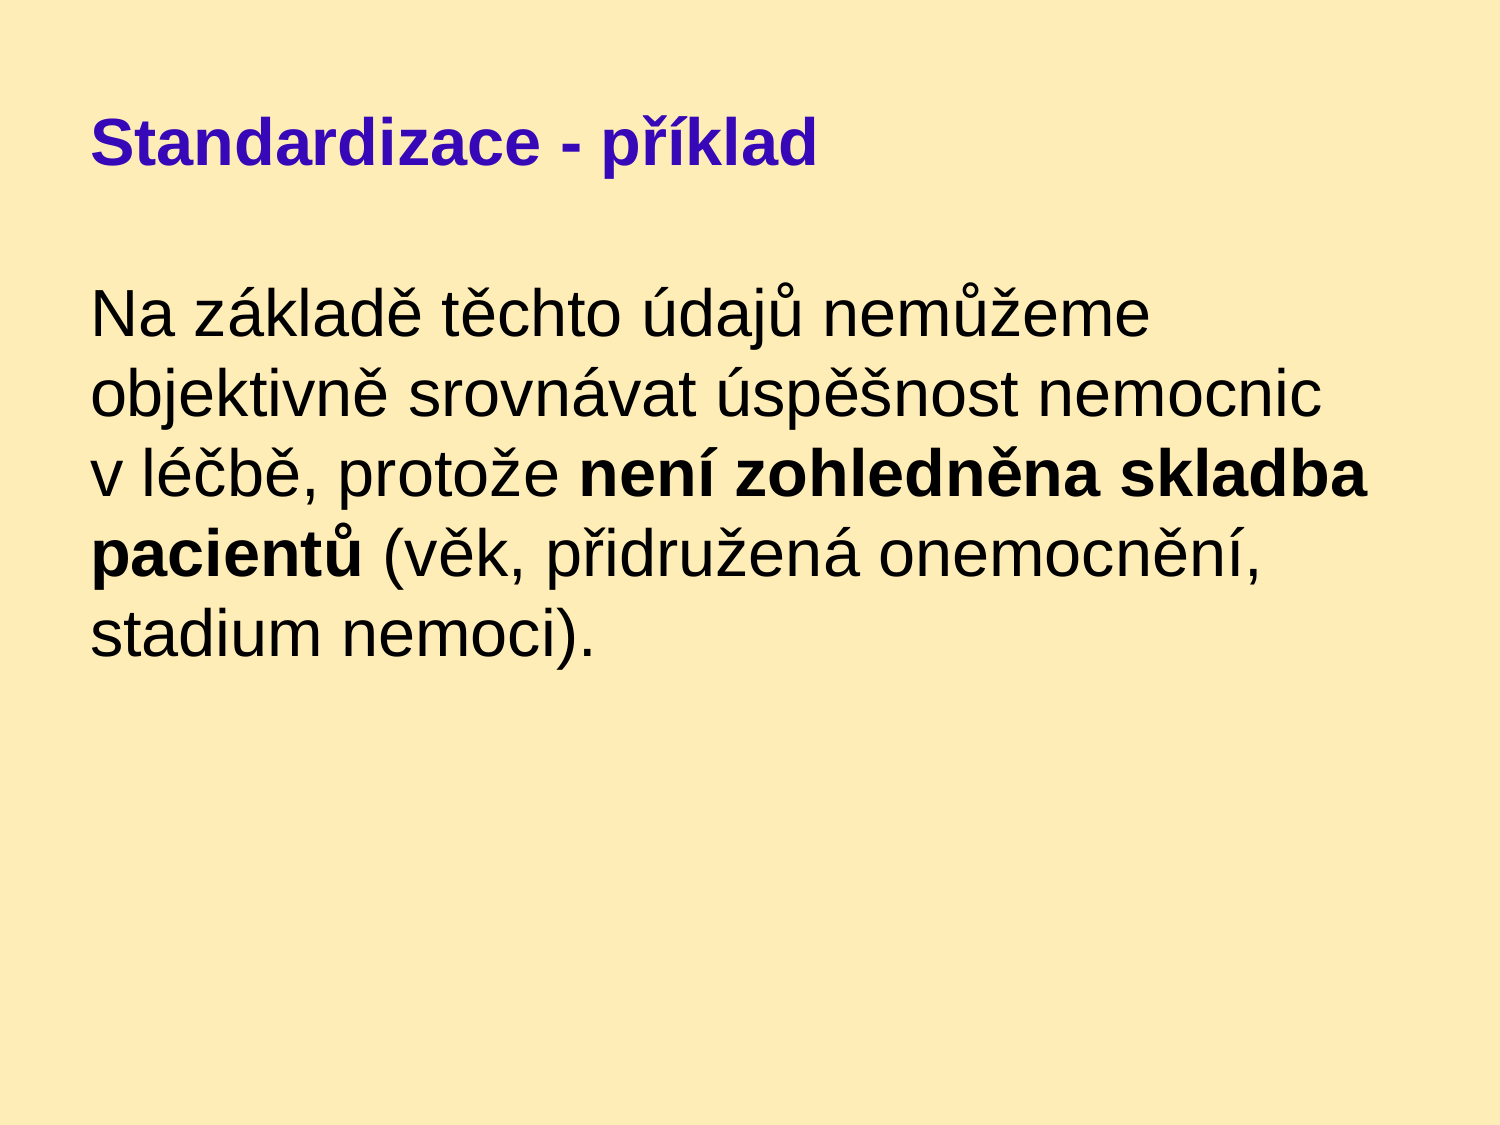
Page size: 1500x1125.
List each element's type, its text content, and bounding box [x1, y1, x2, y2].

list Na základě těchto údajů nemůžeme objektivně srovnávat úspěšnost nemocnic v léčbě, protože není zohledněna skladba pacientů (věk, přidružená onemocnění, stadium nemoci). [75, 262, 1425, 1005]
title Standardizace - příklad [75, 45, 1425, 233]
